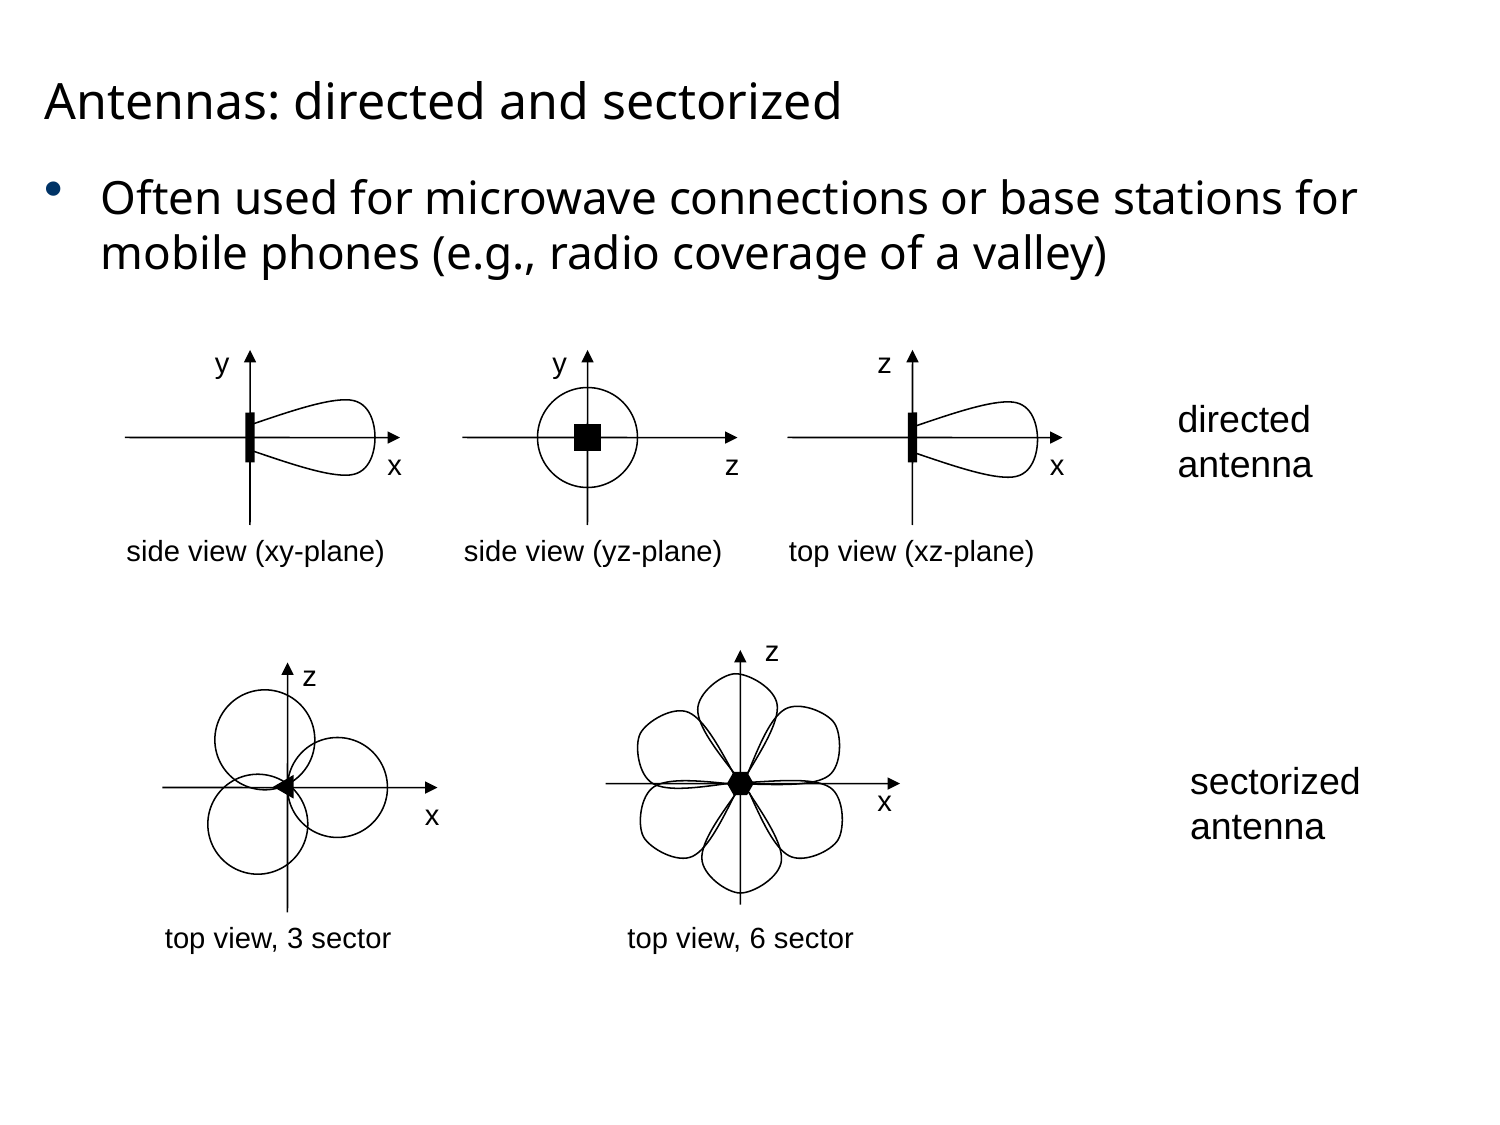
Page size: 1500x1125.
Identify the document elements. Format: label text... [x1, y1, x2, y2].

text_box sectorized antenna [1175, 749, 1376, 855]
list Often used for microwave connections or base stations for mobile phones (e.g., radio coverage of a valley) [29, 160, 1471, 1039]
title Antennas: directed and sectorized [29, 0, 1022, 138]
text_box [637, 762, 846, 898]
text_box directed antenna [1162, 387, 1328, 493]
